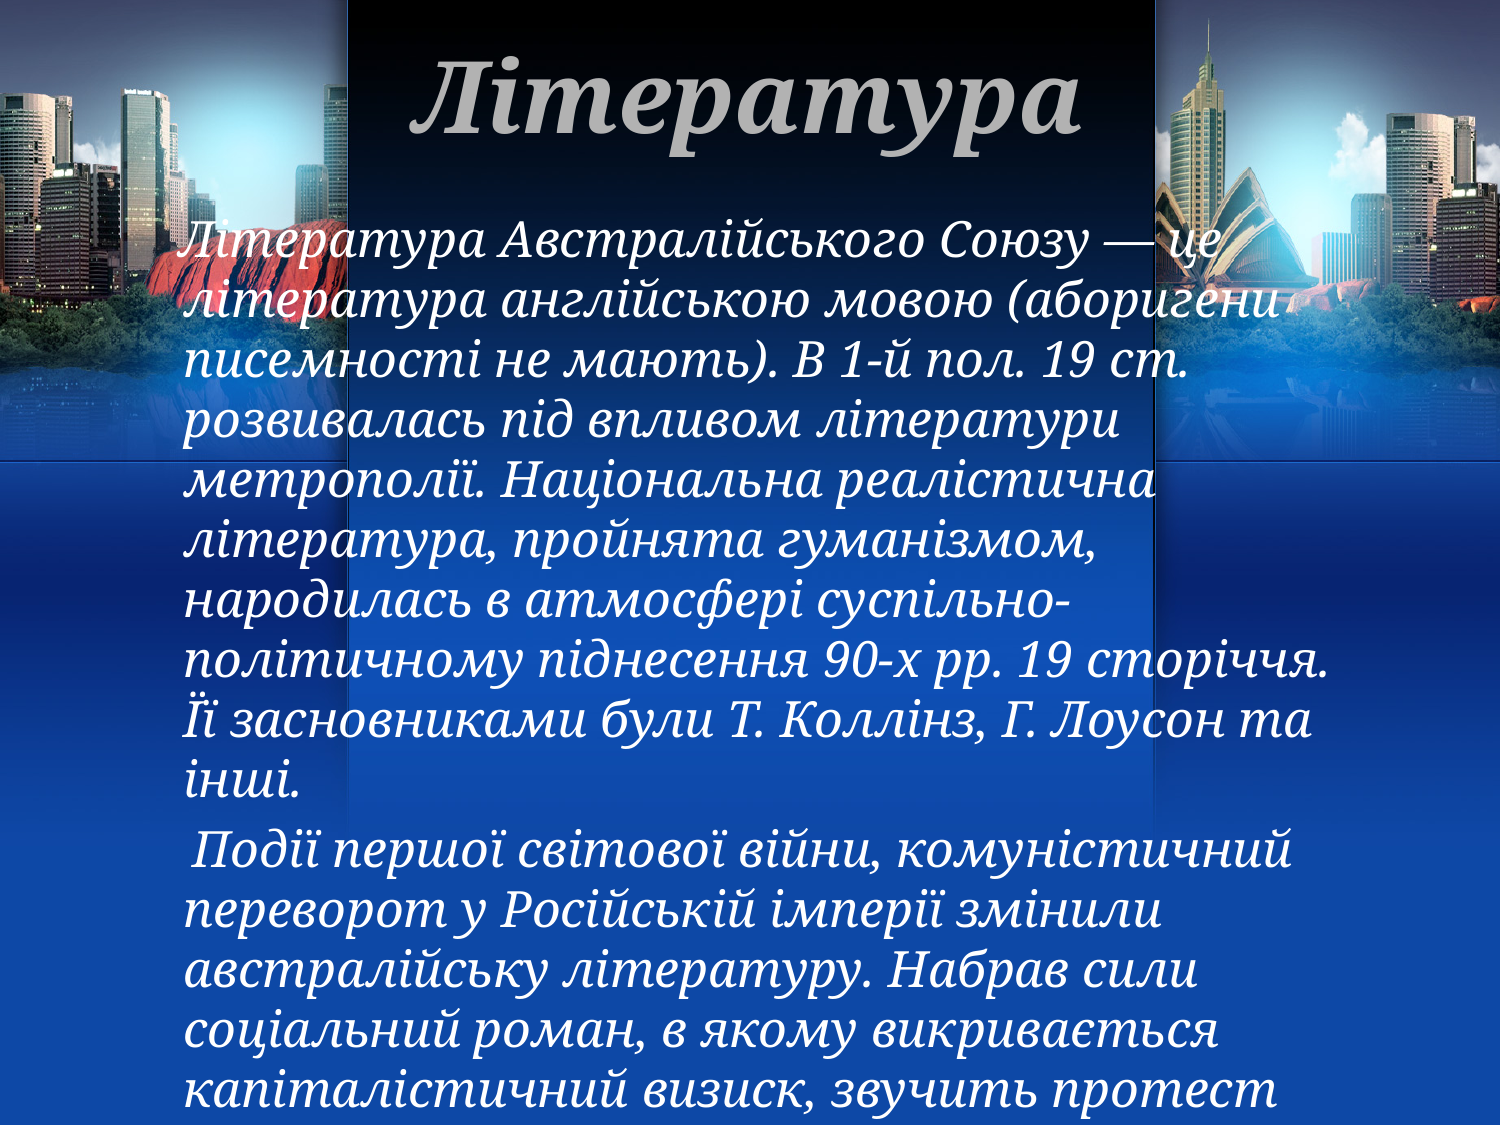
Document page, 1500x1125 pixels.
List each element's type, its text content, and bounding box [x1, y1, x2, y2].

title Література [74, 0, 1426, 188]
picture [0, 0, 1500, 1125]
list Література Австралійського Союзу — це література англійською мовою (аборигени писемності не мають). В 1-й пол. 19 ст. розвивалась під впливом літератури метрополії. Національна реалістична література, пройнята гуманізмом, народилась в атмосфері суспільно-політичному піднесення 90-х рр. 19 сторіччя. Її засновниками були Т. Коллінз, Г. Лоусон та інші. Події першої світової війни, комуністичний переворот у Російській імперії змінили австралійську літературу. Набрав сили соціальний роман, в якому викривається капіталістичний визиск, звучить протест проти фашизму, змальовується трагедія аборигенів. [112, 199, 1363, 1125]
